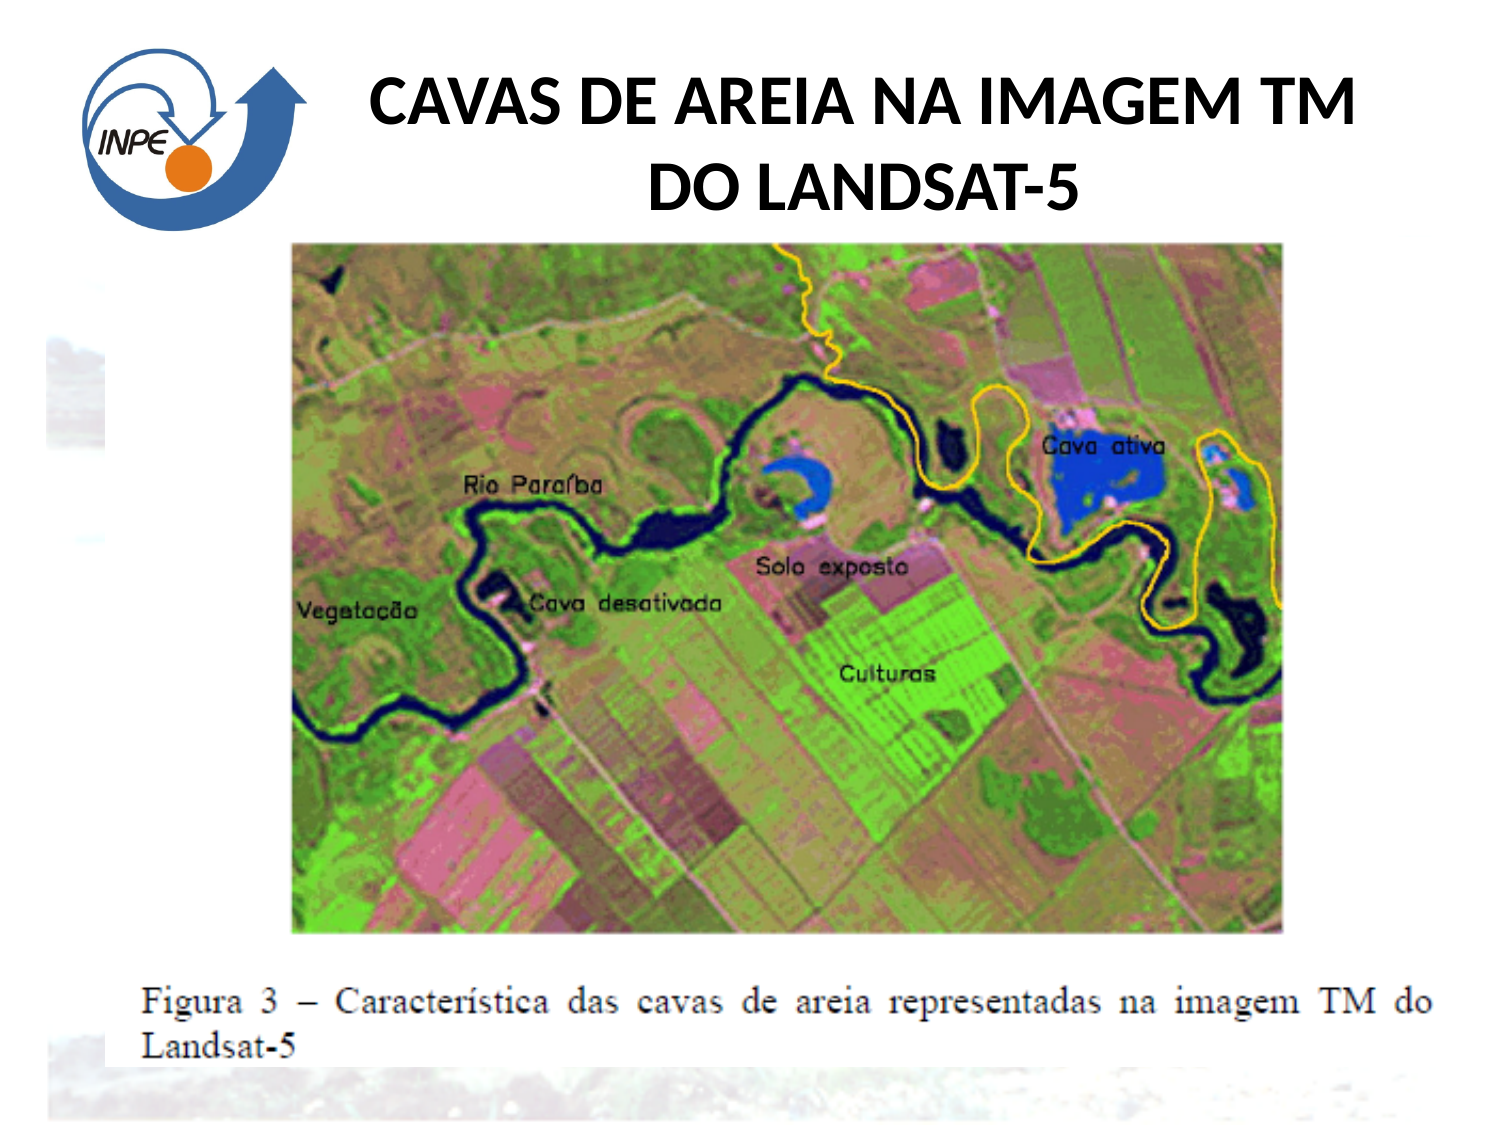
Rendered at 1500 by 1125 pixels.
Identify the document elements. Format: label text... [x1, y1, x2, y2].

picture [70, 45, 313, 234]
title CAVAS DE AREIA NA IMAGEM TM DO LANDSAT-5 [304, 45, 1425, 233]
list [105, 237, 1440, 1067]
